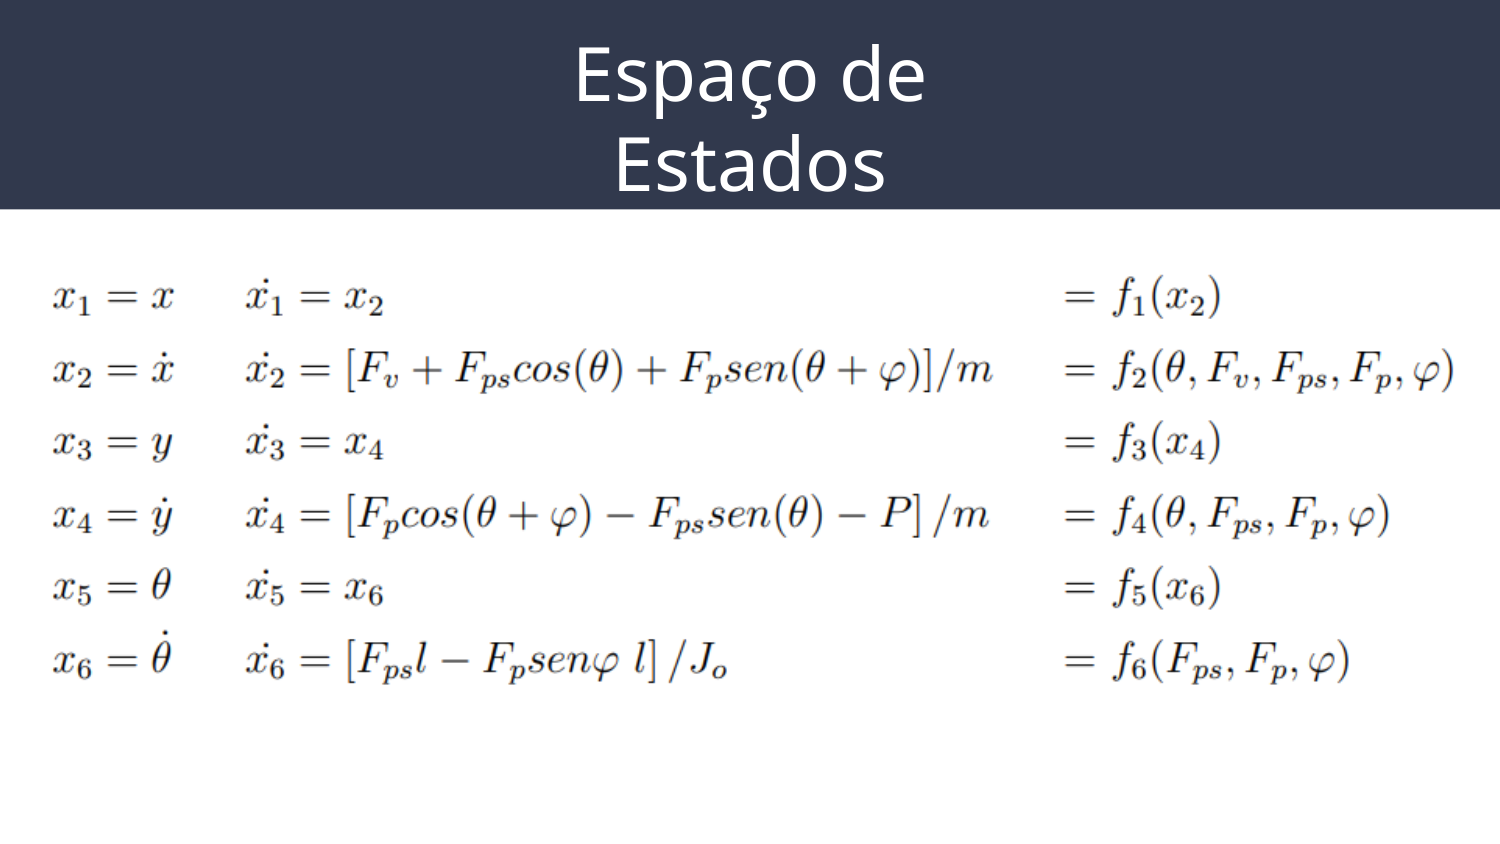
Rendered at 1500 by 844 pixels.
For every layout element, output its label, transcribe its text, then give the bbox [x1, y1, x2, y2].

text_box Espaço de Estados [460, 11, 1040, 198]
picture [24, 258, 1476, 713]
